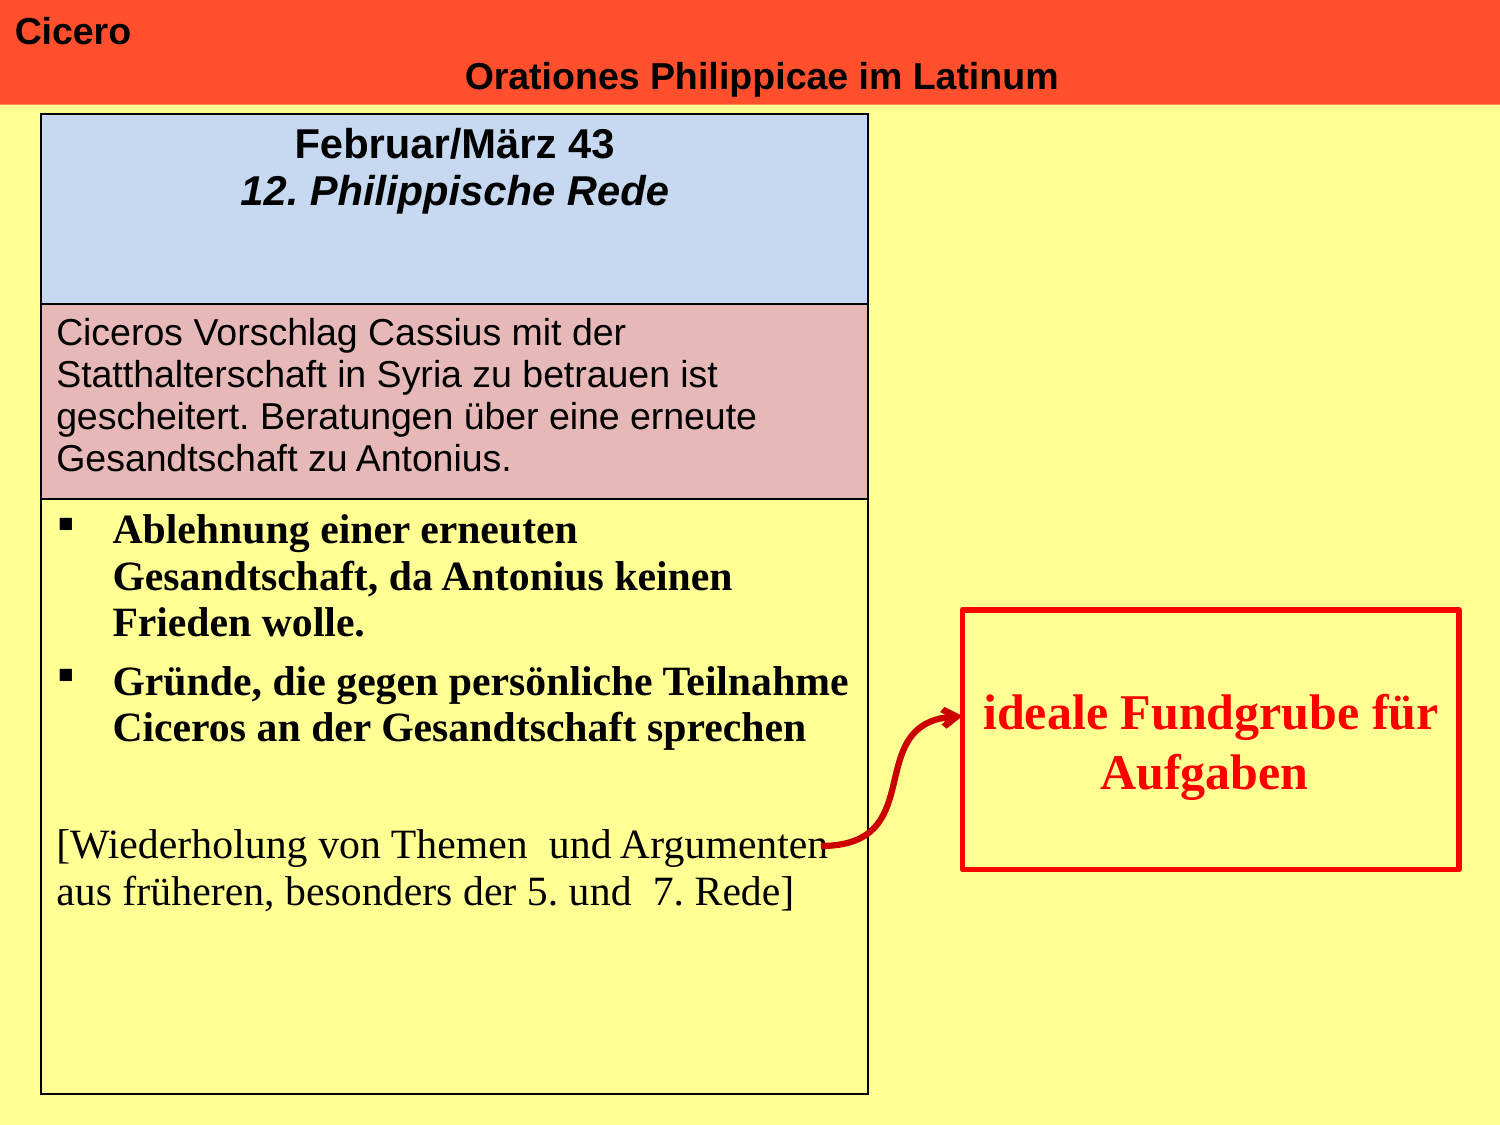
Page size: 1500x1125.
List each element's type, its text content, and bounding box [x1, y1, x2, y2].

text_box ideale Fundgrube für Aufgaben [961, 608, 1461, 872]
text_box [820, 715, 963, 847]
text_box Cicero Orationes Philippicae im Latinum [0, 0, 1500, 105]
table_cell Ciceros Vorschlag Cassius mit der Statthalterschaft in Syria zu betrauen ist gescheitert. Beratungen über eine erneute Gesandtschaft zu Antonius. [42, 305, 867, 498]
table_cell Ablehnung einer erneuten Gesandtschaft, da Antonius keinen Frieden wolle. Gründe, die gegen persönliche Teilnahme Ciceros an der Gesandtschaft sprechen [Wiederholung von Themen und Argumenten aus früheren, besonders der 5. und 7. Rede] [42, 500, 867, 1093]
table_header Februar/März 43 12. Philippische Rede [42, 115, 867, 303]
